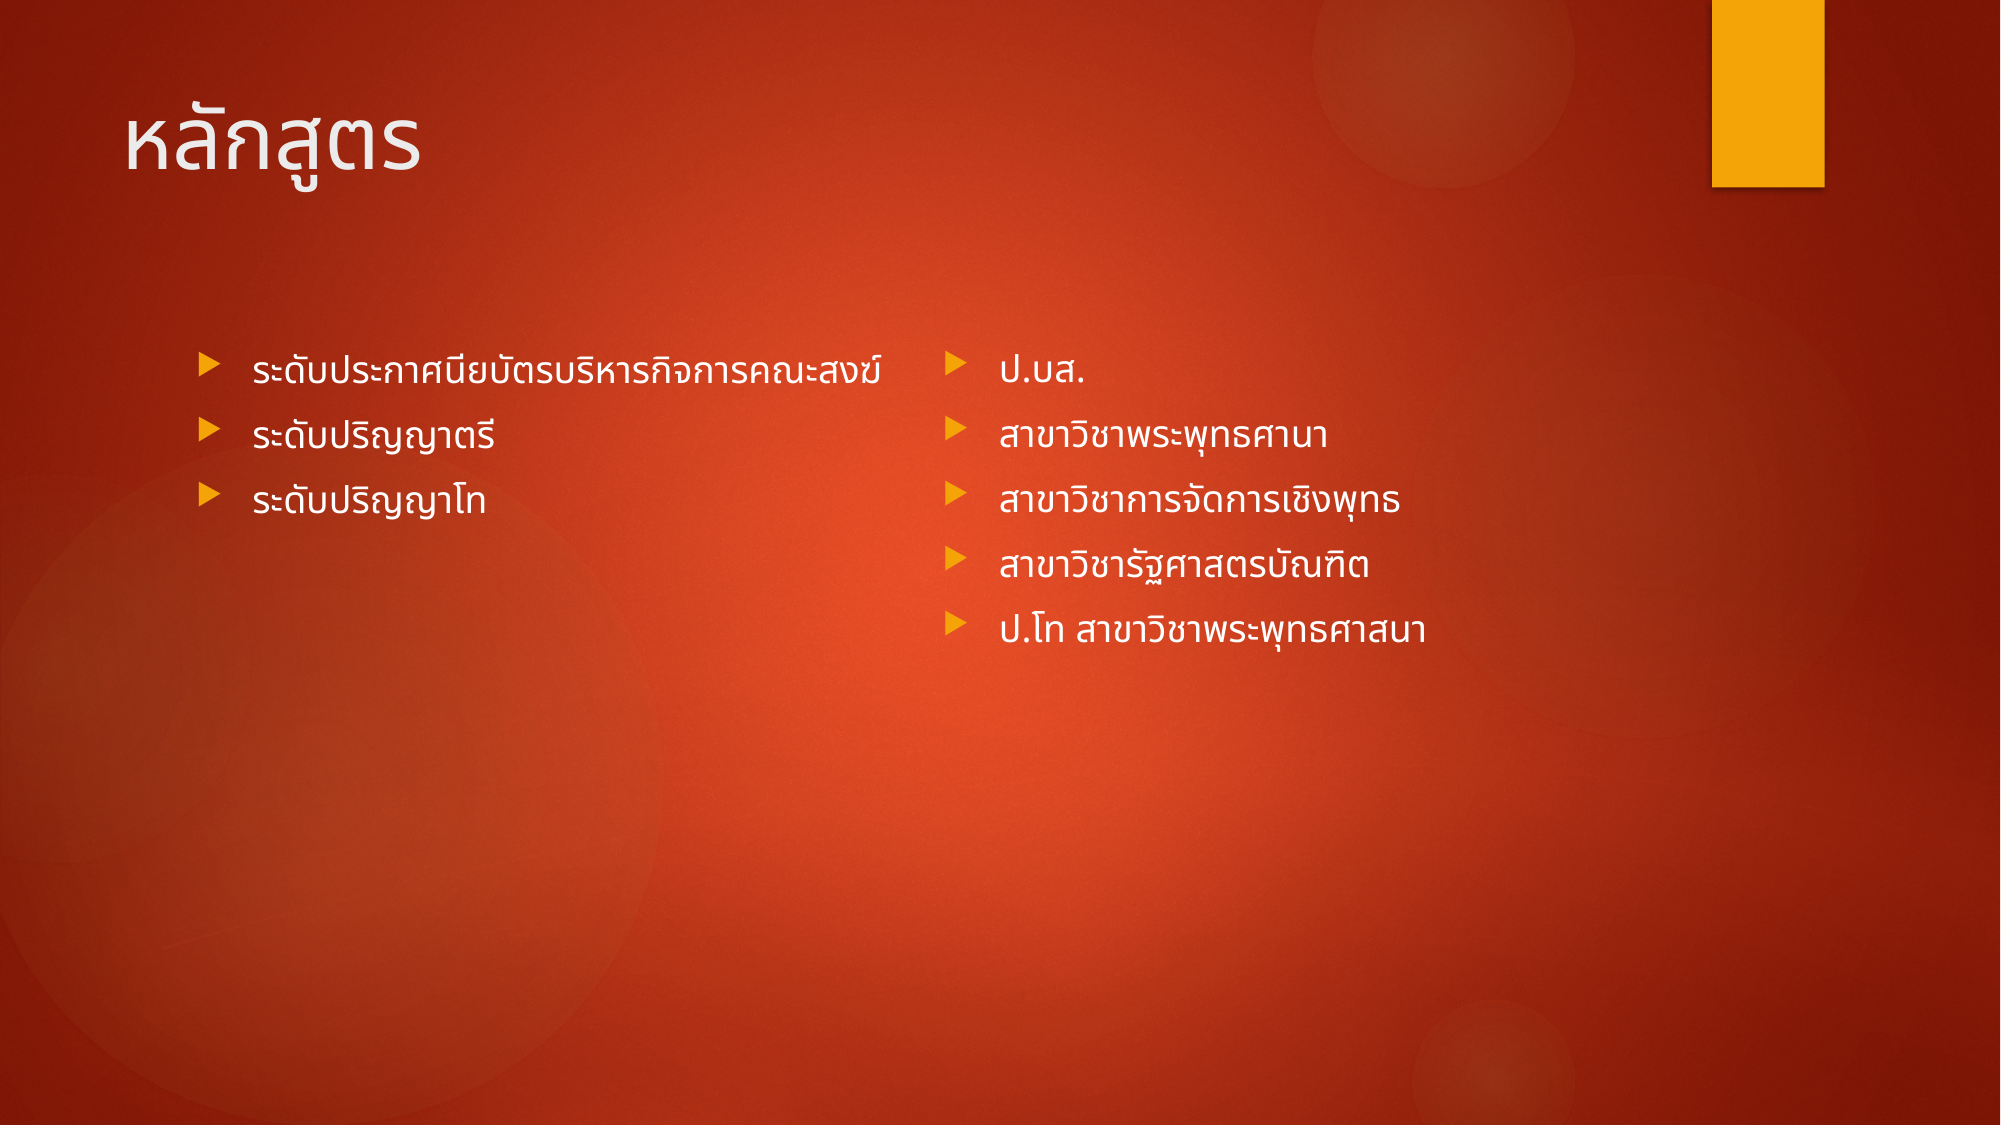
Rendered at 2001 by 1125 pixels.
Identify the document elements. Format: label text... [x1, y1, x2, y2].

list ระดับประกาศนียบัตรบริหารกิจการคณะสงฆ์ ระดับปริญญาตรี ระดับปริญญาโท [181, 338, 903, 1027]
title หลักสูตร [106, 74, 1649, 304]
list ป.บส. สาขาวิชาพระพุทธศานา สาขาวิชาการจัดการเชิงพุทธ สาขาวิชารัฐศาสตรบัณฑิต ป.โท สาขาวิชาพระพุทธศาสนา [927, 337, 1649, 1027]
